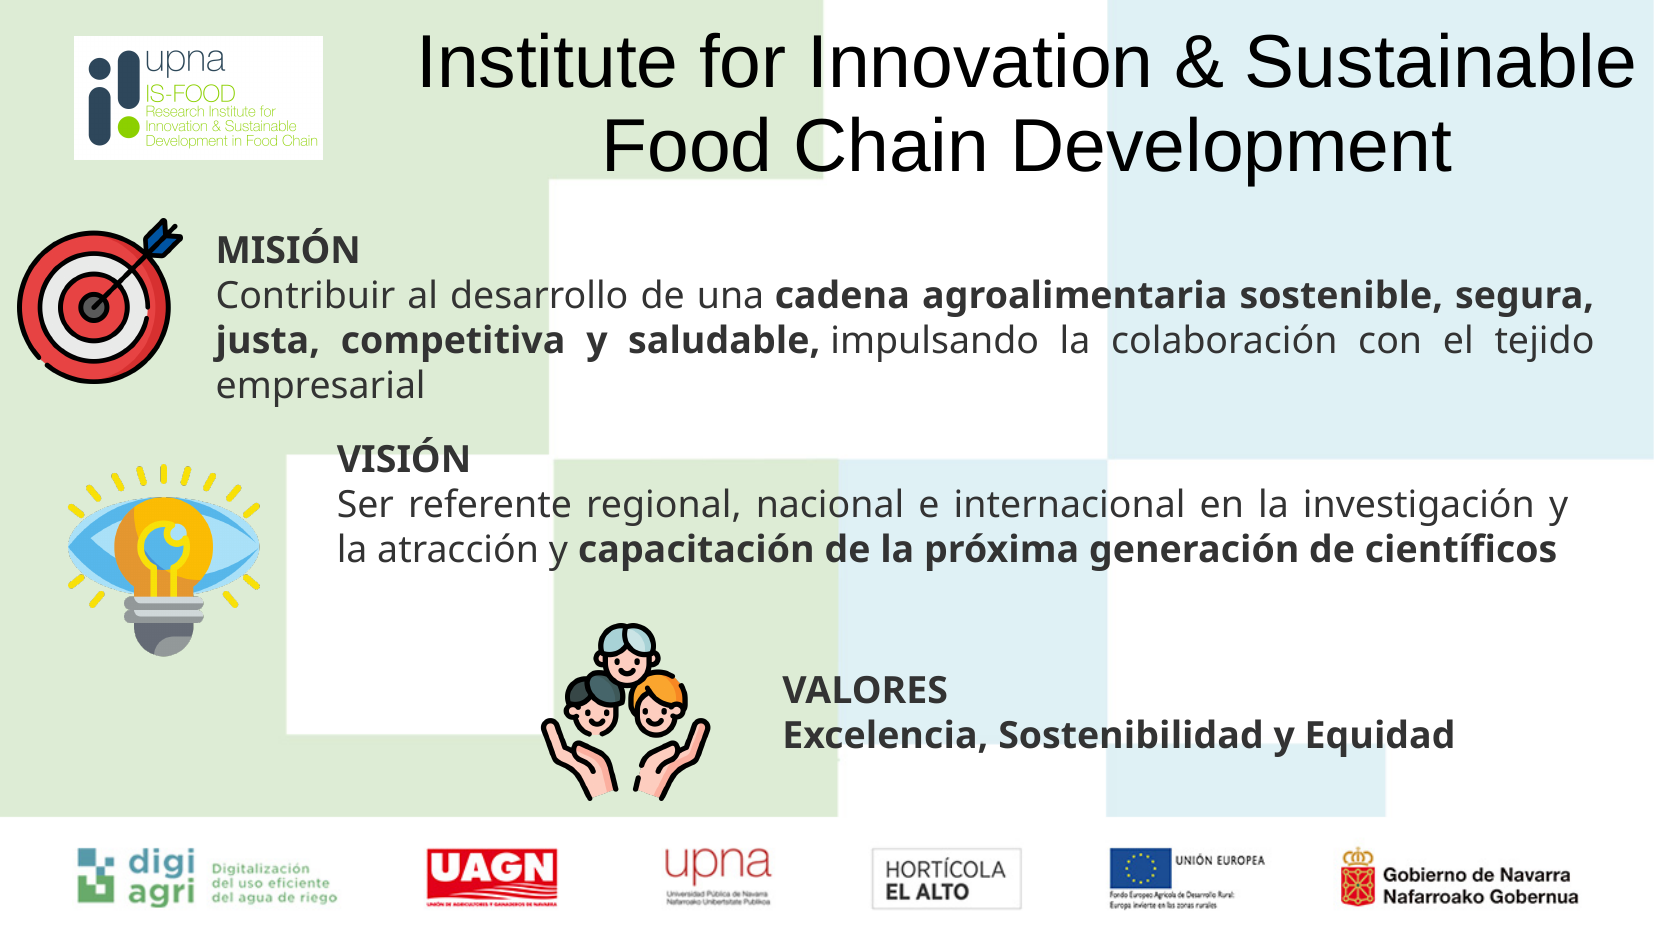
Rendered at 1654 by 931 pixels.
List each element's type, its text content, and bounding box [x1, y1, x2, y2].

title Institute for Innovation & Sustainable Food Chain Development [366, 26, 1654, 182]
picture [0, 0, 1654, 931]
text_box VISIÓN Ser referente regional, nacional e internacional en la investigación y la atracción y capacitación de la próxima generación de científicos [322, 427, 1585, 578]
text_box MISIÓN Contribuir al desarrollo de una cadena agroalimentaria sostenible, segura, justa, competitiva y saludable, impulsando la colaboración con el tejido empresarial [200, 218, 1610, 413]
text_box VALORES Excelencia, Sostenibilidad y Equidad [767, 658, 1633, 764]
